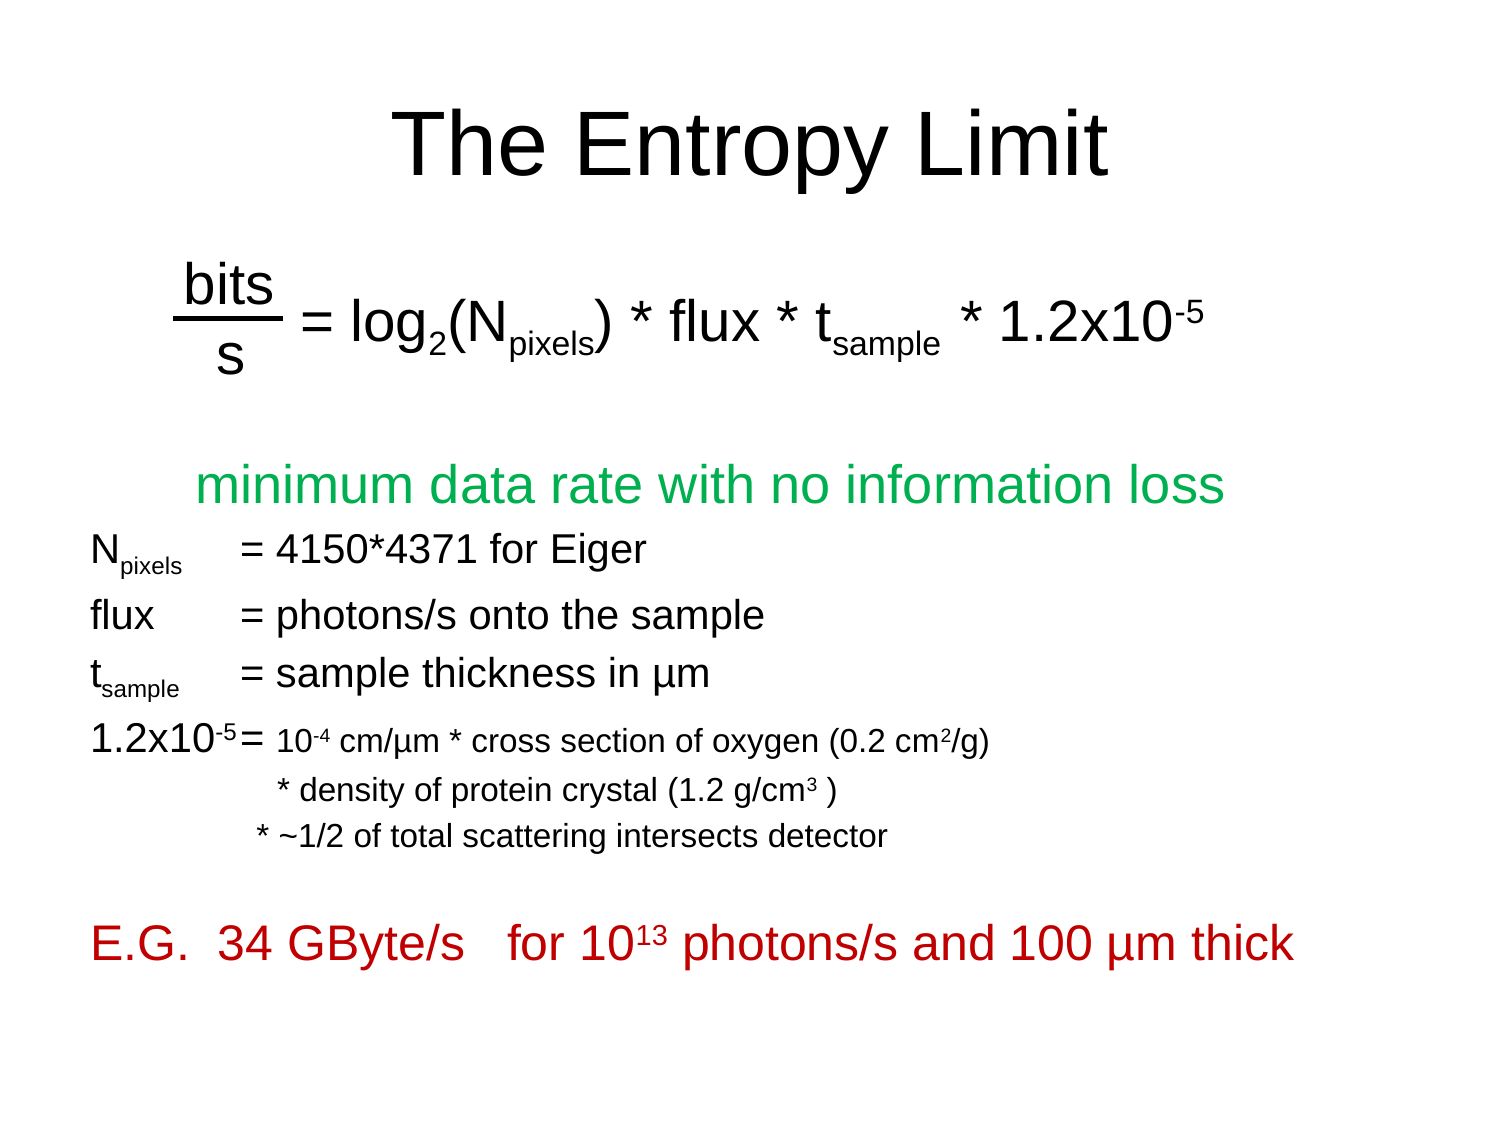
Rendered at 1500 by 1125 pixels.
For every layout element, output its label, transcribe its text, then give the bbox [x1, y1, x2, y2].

list = log2(Npixels) * flux * tsample * 1.2x10-5 minimum data rate with no information loss Npixels = 4150*4371 for Eiger flux = photons/s onto the sample tsample = sample thickness in µm 1.2x10-5 = 10-4 cm/µm * cross section of oxygen (0.2 cm2/g) * density of protein crystal (1.2 g/cm3 ) * ~1/2 of total scattering intersects detector E.G. 34 GByte/s for 1013 photons/s and 100 µm thick [75, 275, 1425, 1010]
title The Entropy Limit [75, 45, 1425, 233]
text_box bits s [169, 238, 311, 394]
